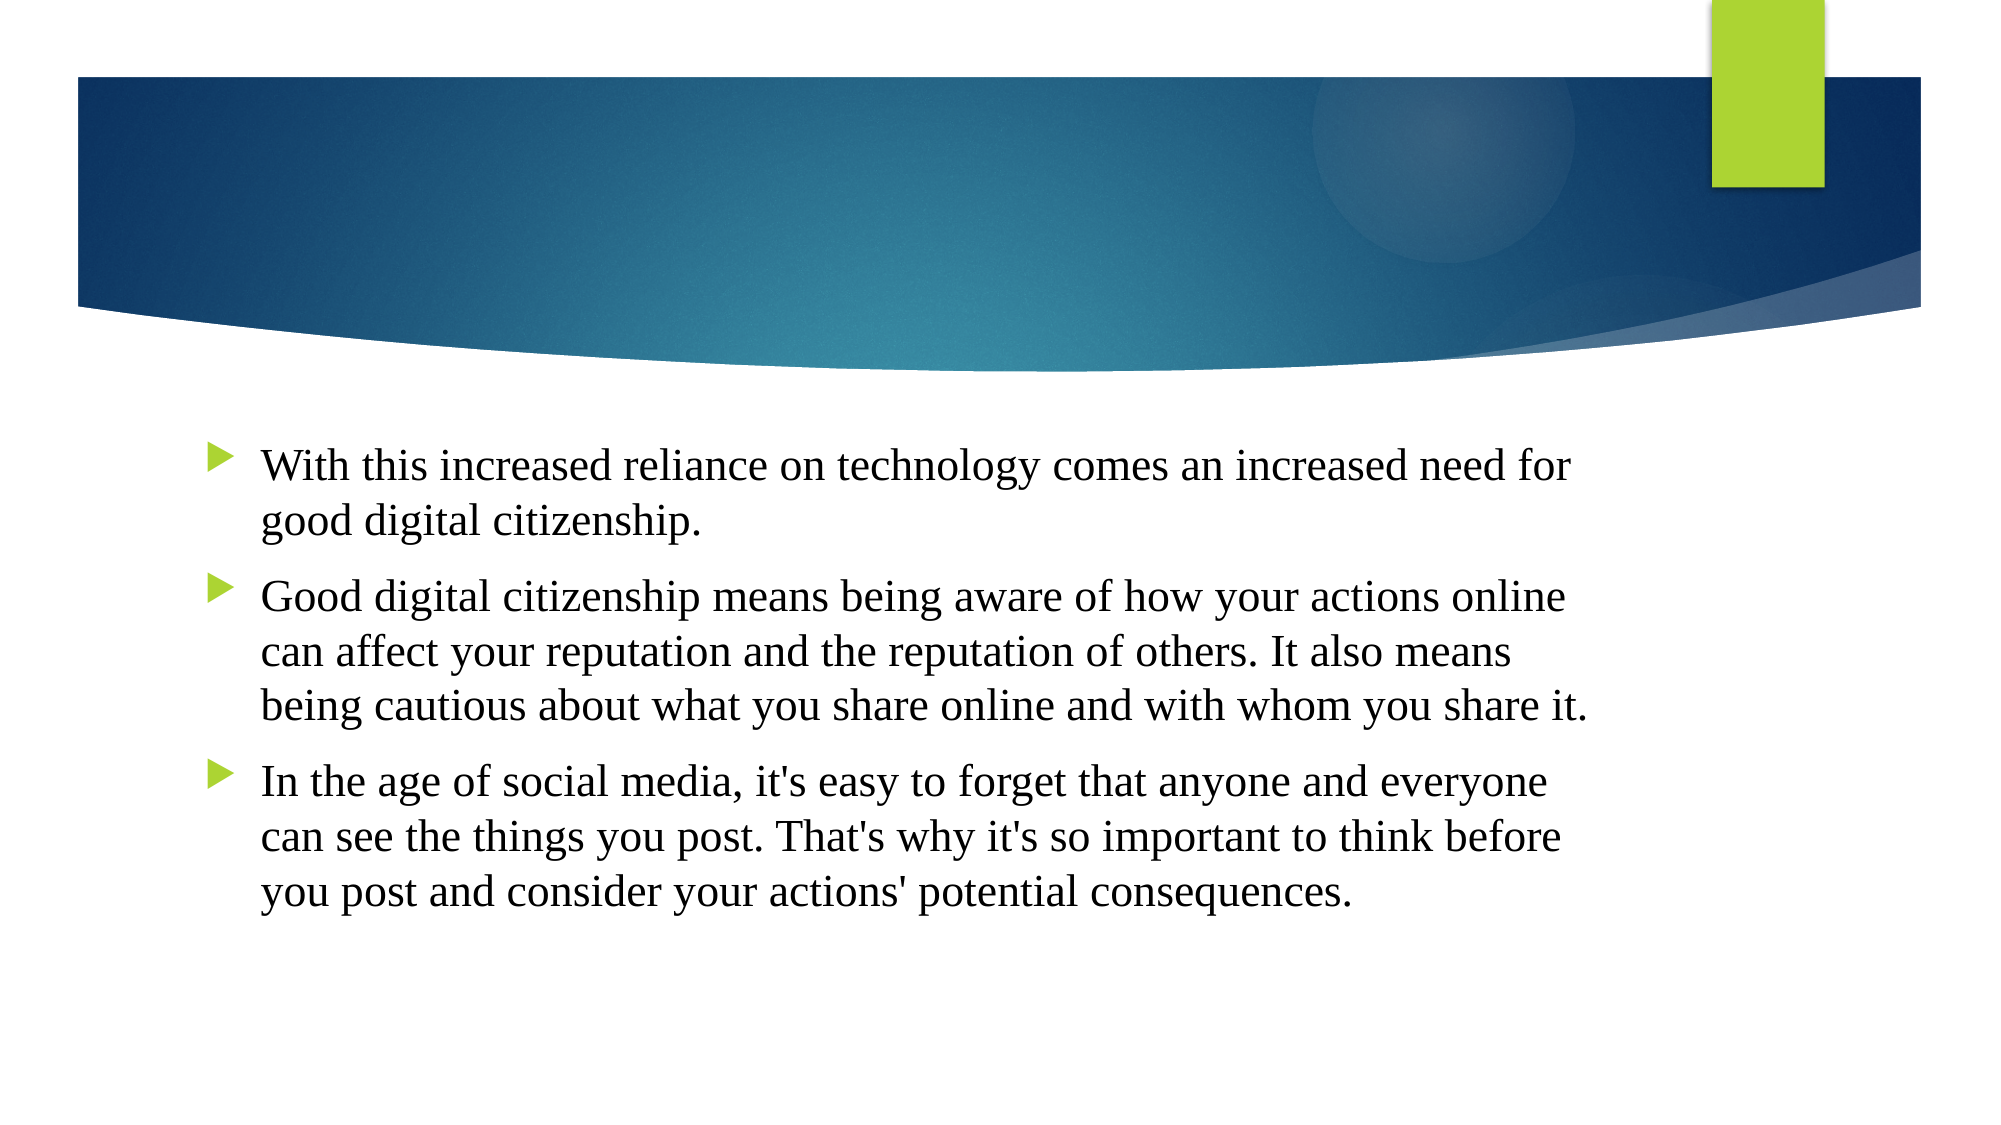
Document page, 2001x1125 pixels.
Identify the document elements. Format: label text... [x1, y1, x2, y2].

list With this increased reliance on technology comes an increased need for good digital citizenship. Good digital citizenship means being aware of how your actions online can affect your reputation and the reputation of others. It also means being cautious about what you share online and with whom you share it. In the age of social media, it's easy to forget that anyone and everyone can see the things you post. That's why it's so important to think before you post and consider your actions' potential consequences. [189, 427, 1627, 988]
